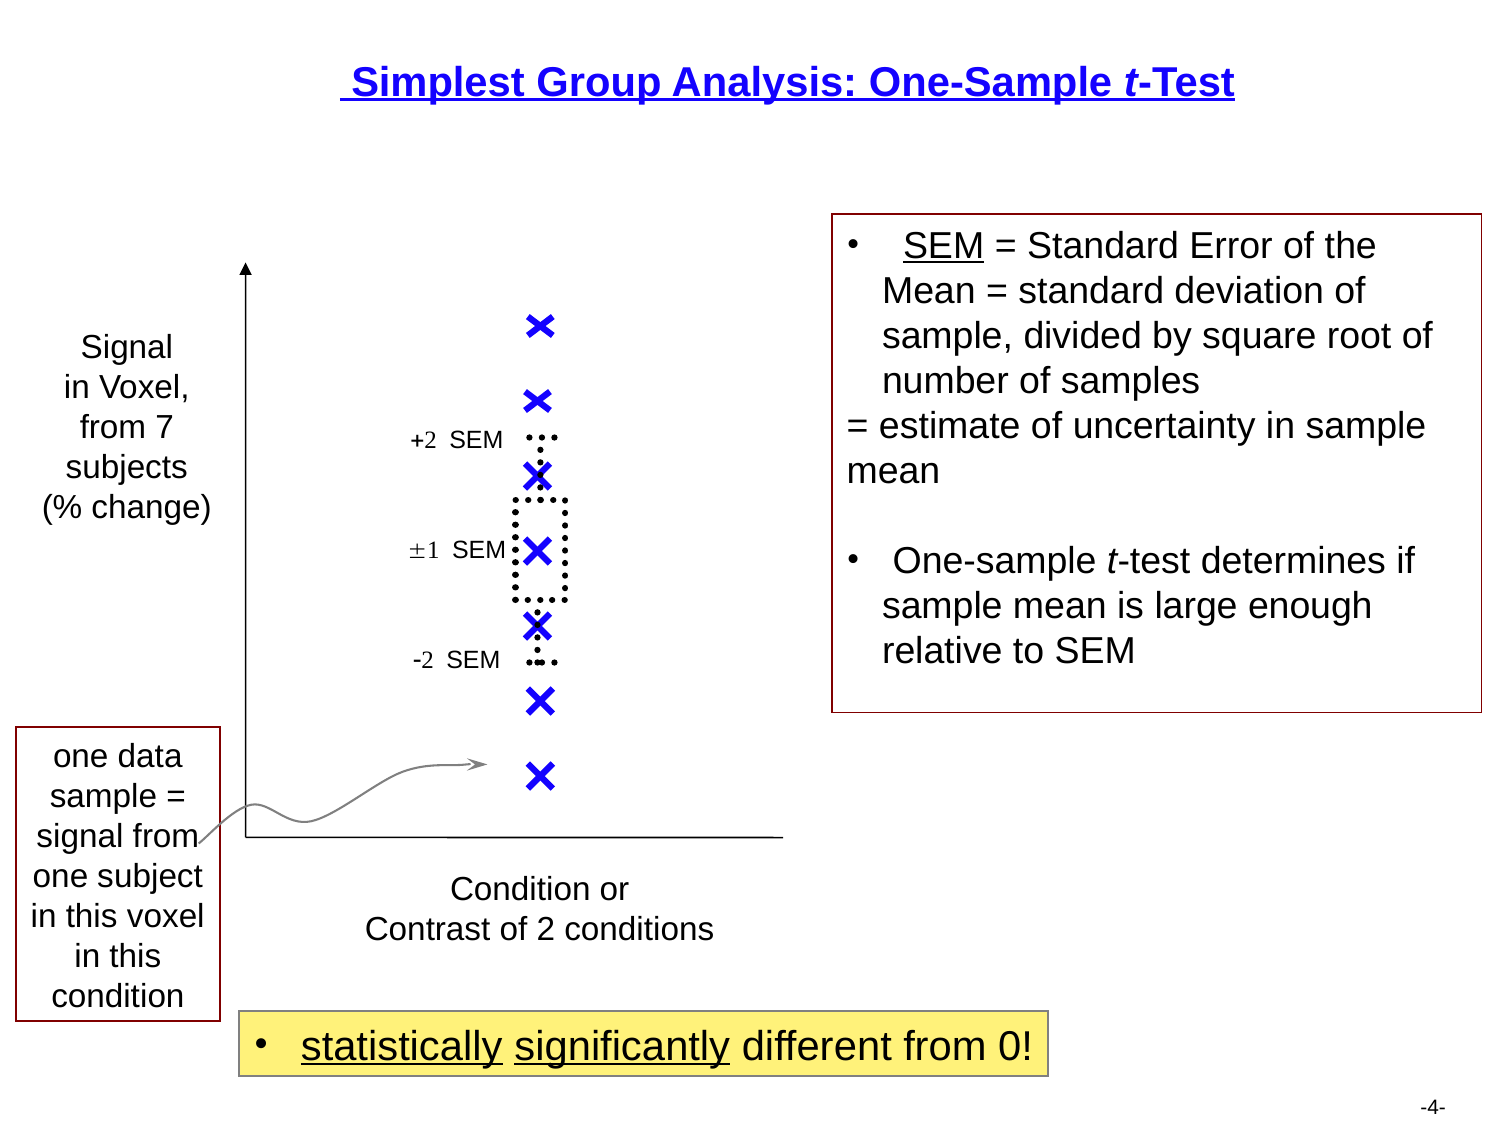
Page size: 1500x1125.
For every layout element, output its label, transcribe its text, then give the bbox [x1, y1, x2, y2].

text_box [524, 538, 551, 564]
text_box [527, 688, 554, 714]
text_box statistically significantly different from 0! [239, 1011, 1048, 1076]
text_box SEM = Standard Error of the Mean = standard deviation of sample, divided by square root of number of samples = estimate of uncertainty in sample mean One-sample t-test determines if sample mean is large enough relative to SEM [831, 213, 1482, 713]
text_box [524, 391, 551, 411]
text_box 2 SEM [398, 636, 516, 681]
text_box Signal in Voxel, from 7 subjects (% change) [27, 317, 227, 533]
text_box [239, 262, 252, 806]
text_box one data sample = signal from one subject in this voxel in this condition [15, 726, 221, 1021]
text_box Condition or Contrast of 2 conditions [349, 859, 730, 955]
text_box 1 SEM [392, 526, 522, 571]
text_box [515, 500, 566, 600]
title Simplest Group Analysis: One-Sample t-Test [212, 23, 1363, 136]
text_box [524, 463, 551, 489]
text_box +2 SEM [395, 416, 519, 462]
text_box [524, 613, 551, 639]
text_box [198, 758, 488, 844]
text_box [527, 763, 554, 789]
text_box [527, 316, 554, 336]
